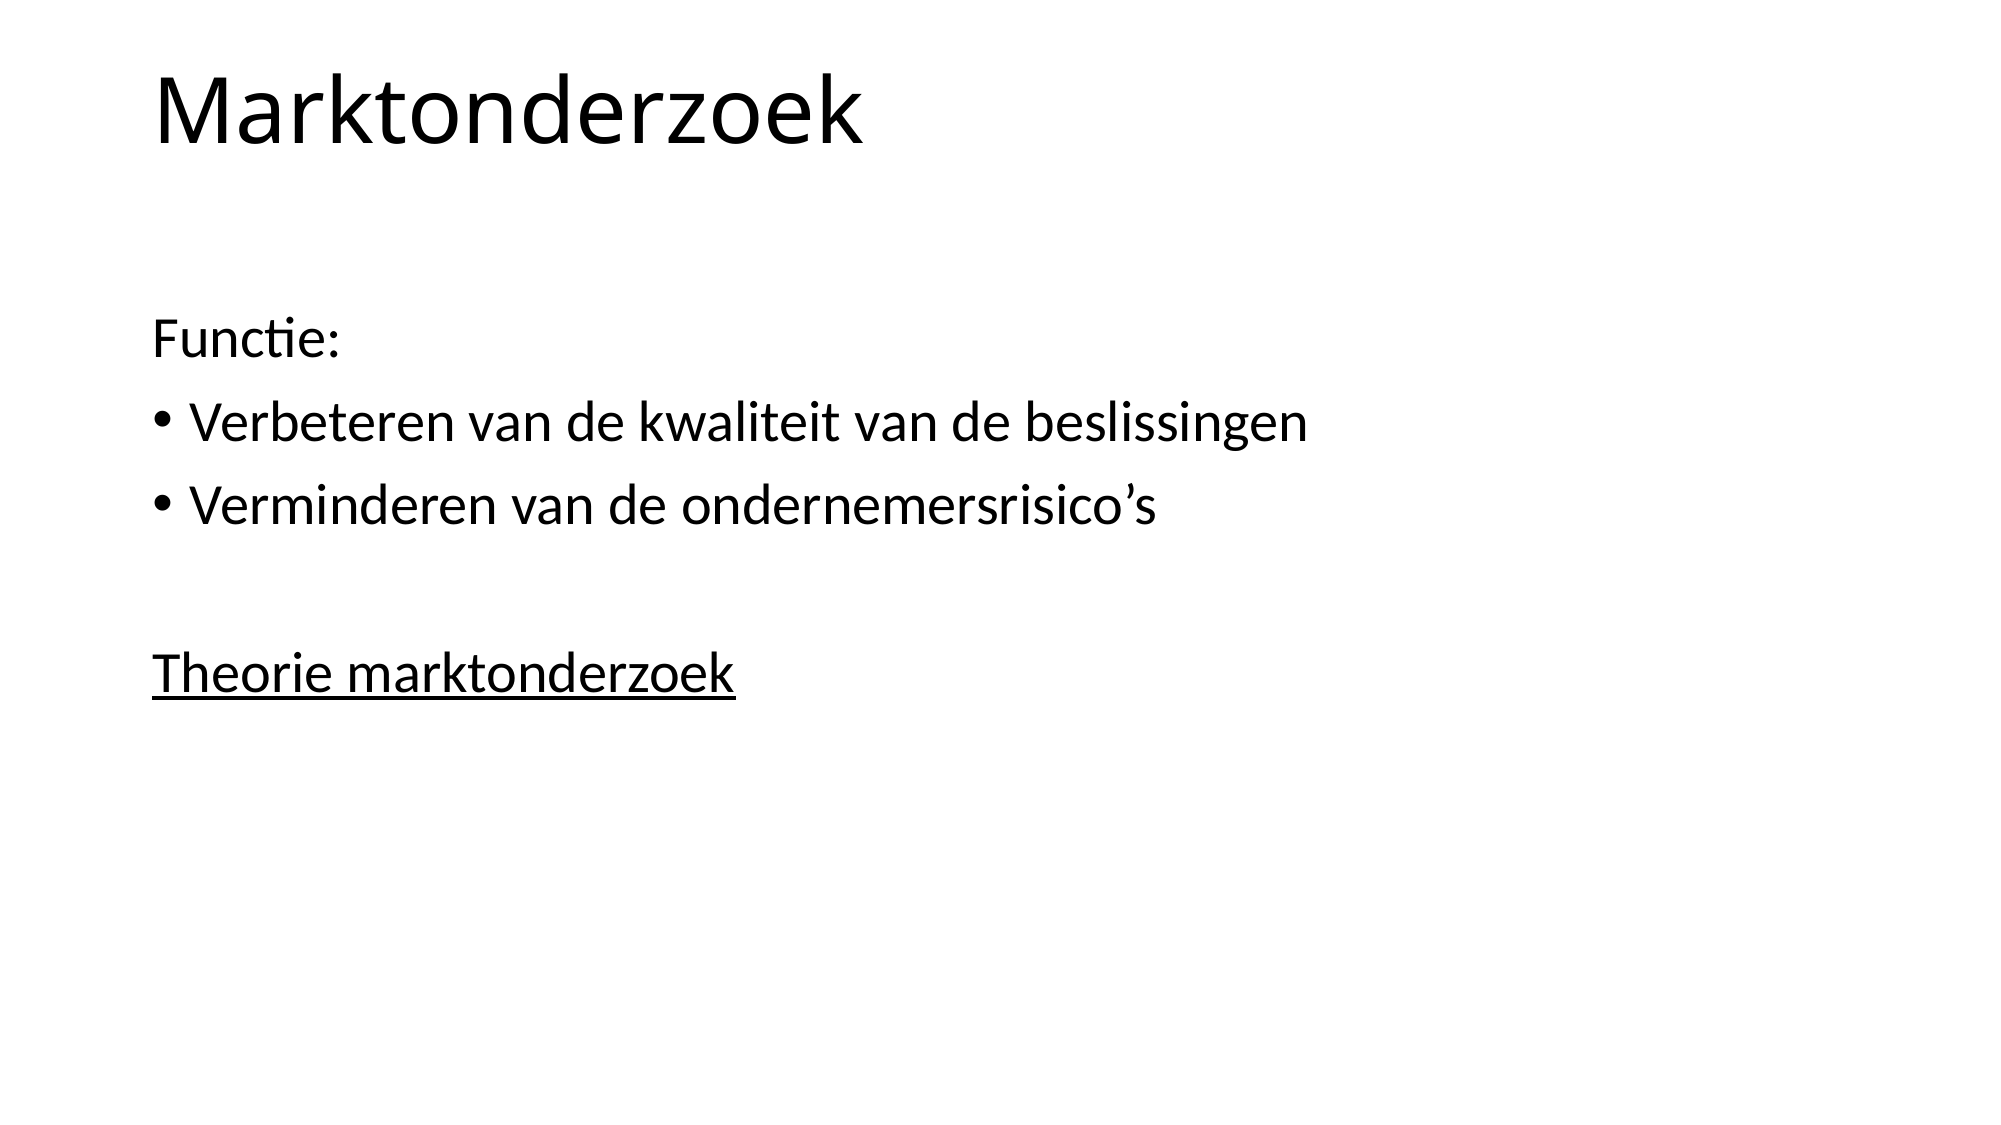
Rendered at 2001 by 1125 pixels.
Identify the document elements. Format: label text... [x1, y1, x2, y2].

title Marktonderzoek [137, 59, 1863, 278]
list Functie: Verbeteren van de kwaliteit van de beslissingen Verminderen van de ondernemersrisico’s Theorie marktonderzoek [137, 299, 1863, 1014]
